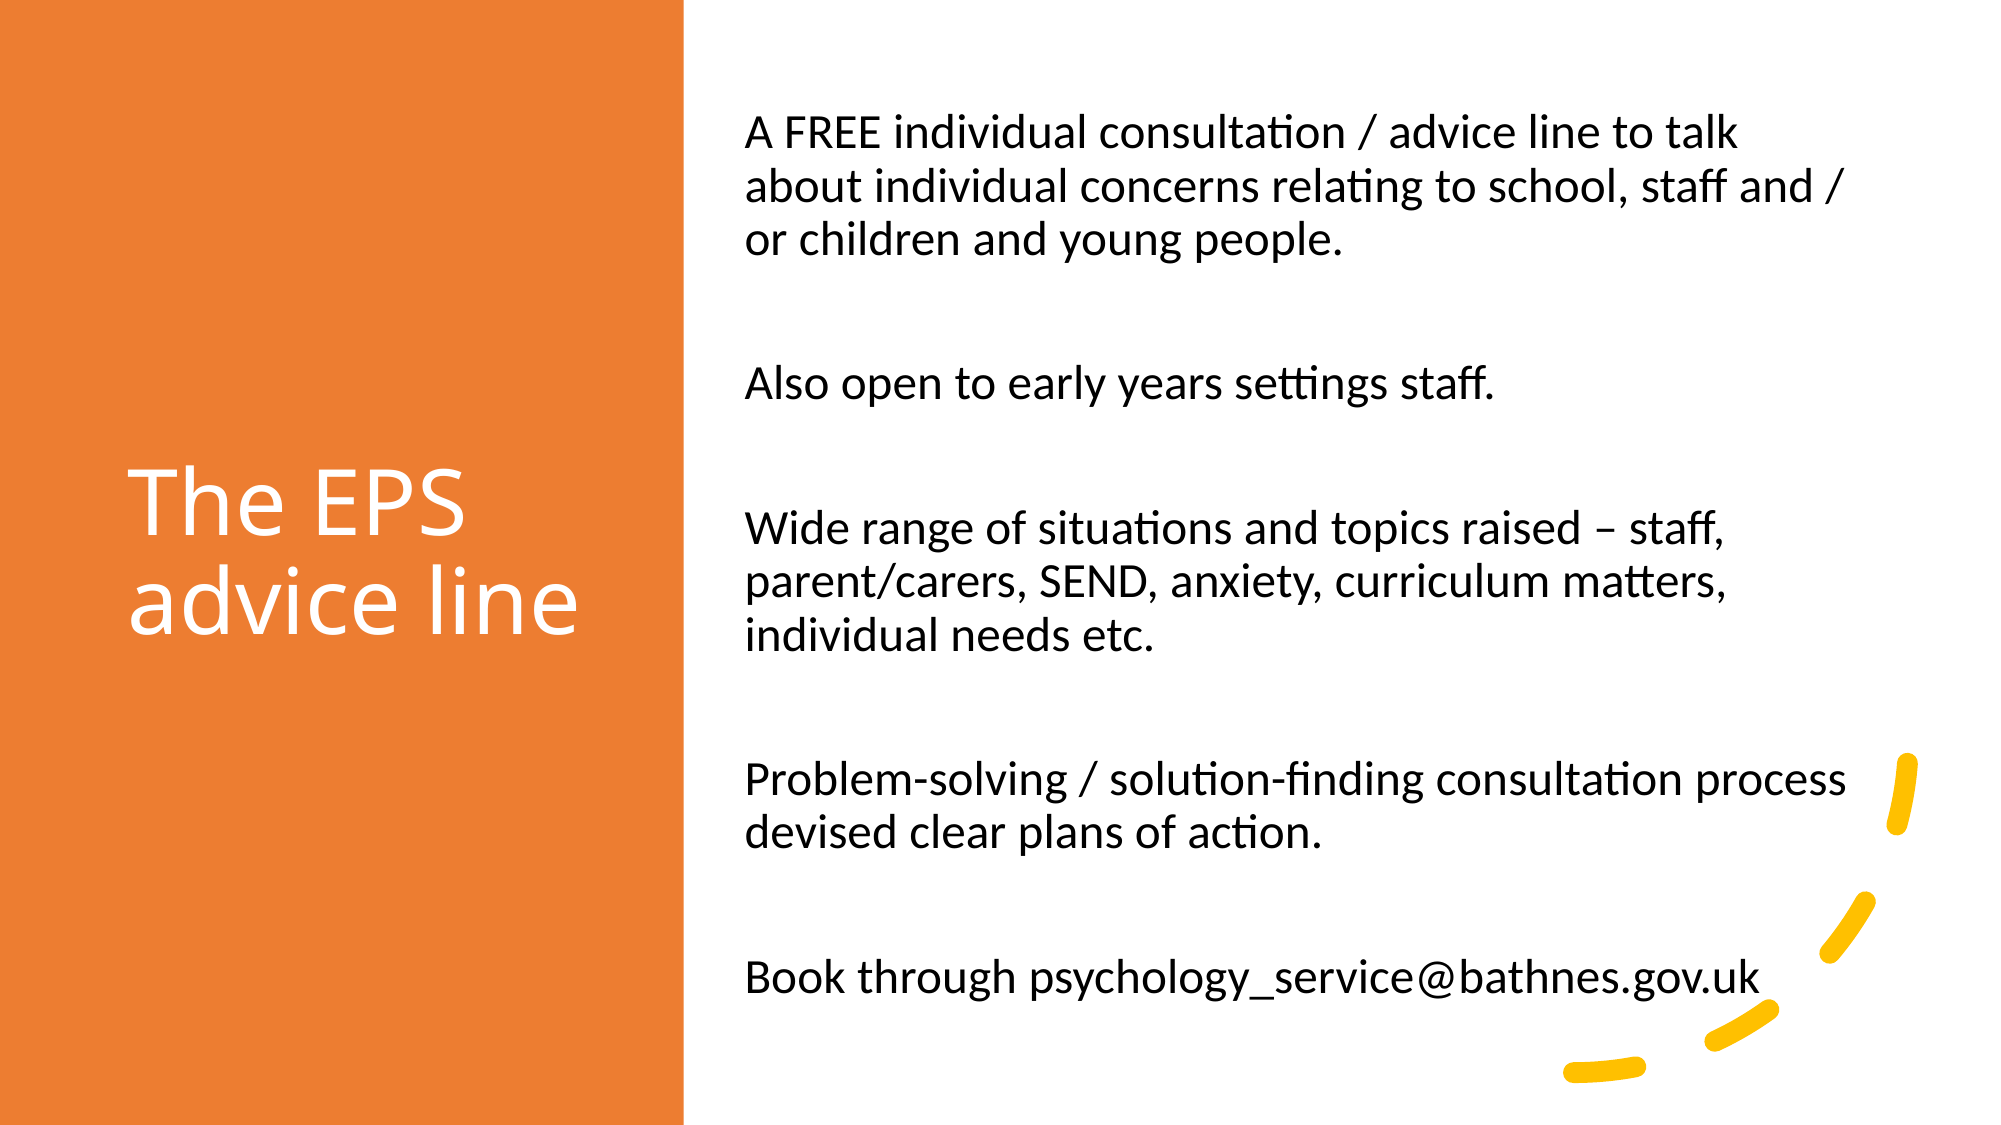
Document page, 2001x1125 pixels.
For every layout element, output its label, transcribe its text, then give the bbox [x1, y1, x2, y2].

list A FREE individual consultation / advice line to talk about individual concerns relating to school, staff and / or children and young people. Also open to early years settings staff. Wide range of situations and topics raised – staff, parent/carers, SEND, anxiety, curriculum matters, individual needs etc. Problem-solving / solution-finding consultation process devised clear plans of action. Book through psychology_service@bathnes.gov.uk [729, 97, 1863, 1014]
text_box [1572, 1014, 1764, 1074]
title The EPS advice line [112, 97, 638, 1014]
text_box [0, 0, 685, 1125]
text_box [1863, 737, 1909, 907]
text_box [685, 0, 2000, 1125]
